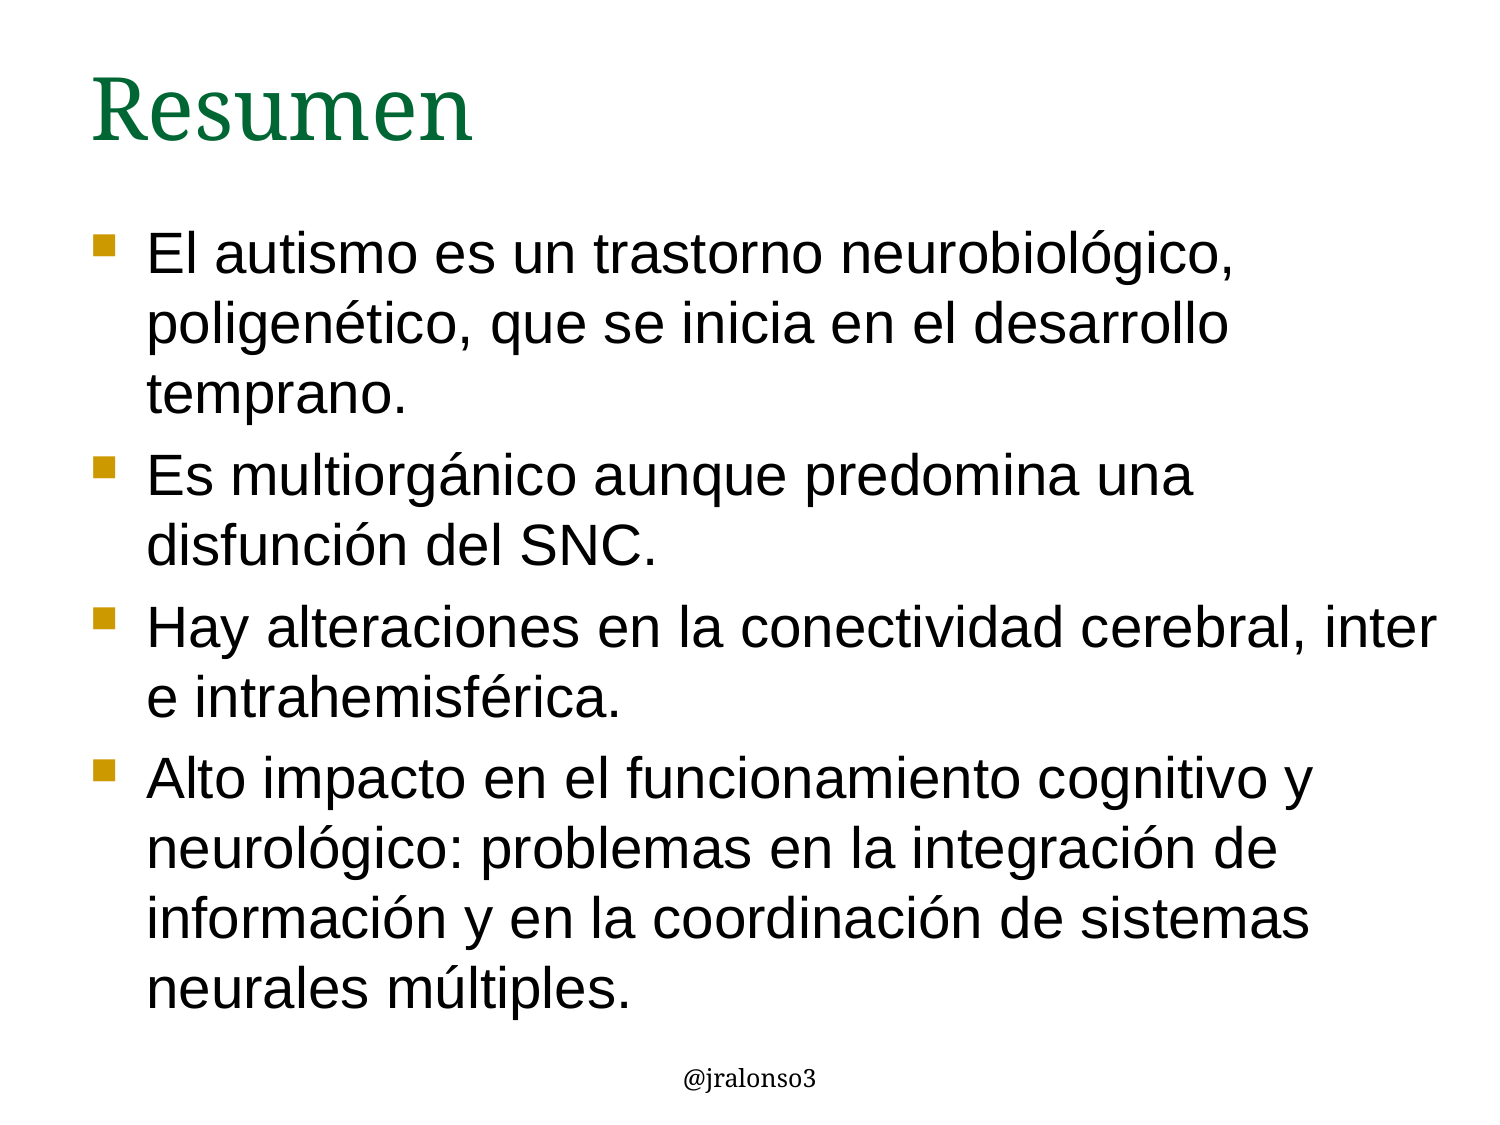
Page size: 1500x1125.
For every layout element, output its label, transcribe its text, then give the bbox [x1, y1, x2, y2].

list El autismo es un trastorno neurobiológico, poligenético, que se inicia en el desarrollo temprano. Es multiorgánico aunque predomina una disfunción del SNC. Hay alteraciones en la conectividad cerebral, inter e intrahemisférica. Alto impacto en el funcionamiento cognitivo y neurológico: problemas en la integración de información y en la coordinación de sistemas neurales múltiples. [75, 208, 1471, 952]
title Resumen [75, 45, 1425, 185]
footer @jralonso3 [512, 1024, 988, 1101]
